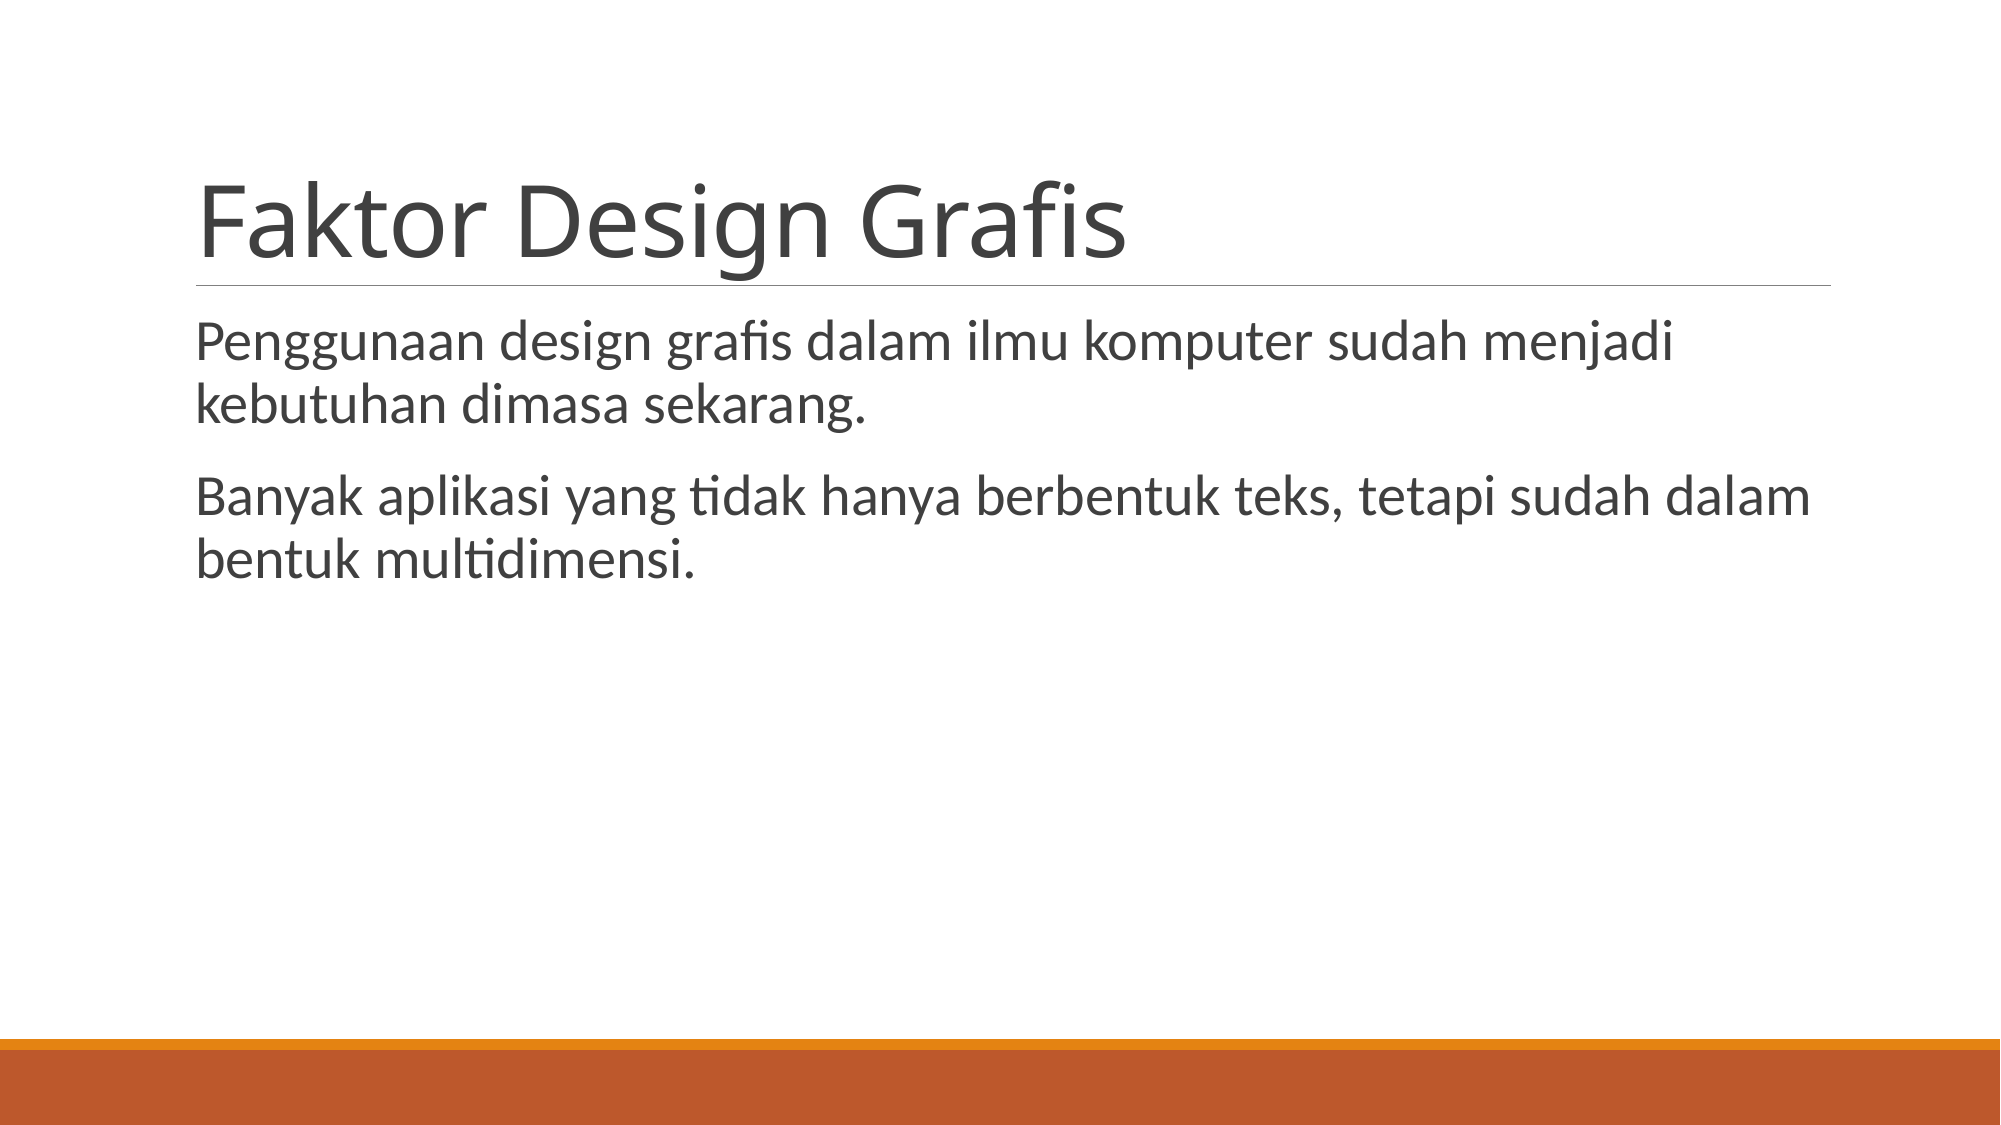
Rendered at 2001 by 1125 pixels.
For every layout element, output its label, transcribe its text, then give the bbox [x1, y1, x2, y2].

title Faktor Design Grafis [180, 47, 1830, 285]
list Penggunaan design grafis dalam ilmu komputer sudah menjadi kebutuhan dimasa sekarang. Banyak aplikasi yang tidak hanya berbentuk teks, tetapi sudah dalam bentuk multidimensi. [180, 302, 1830, 963]
